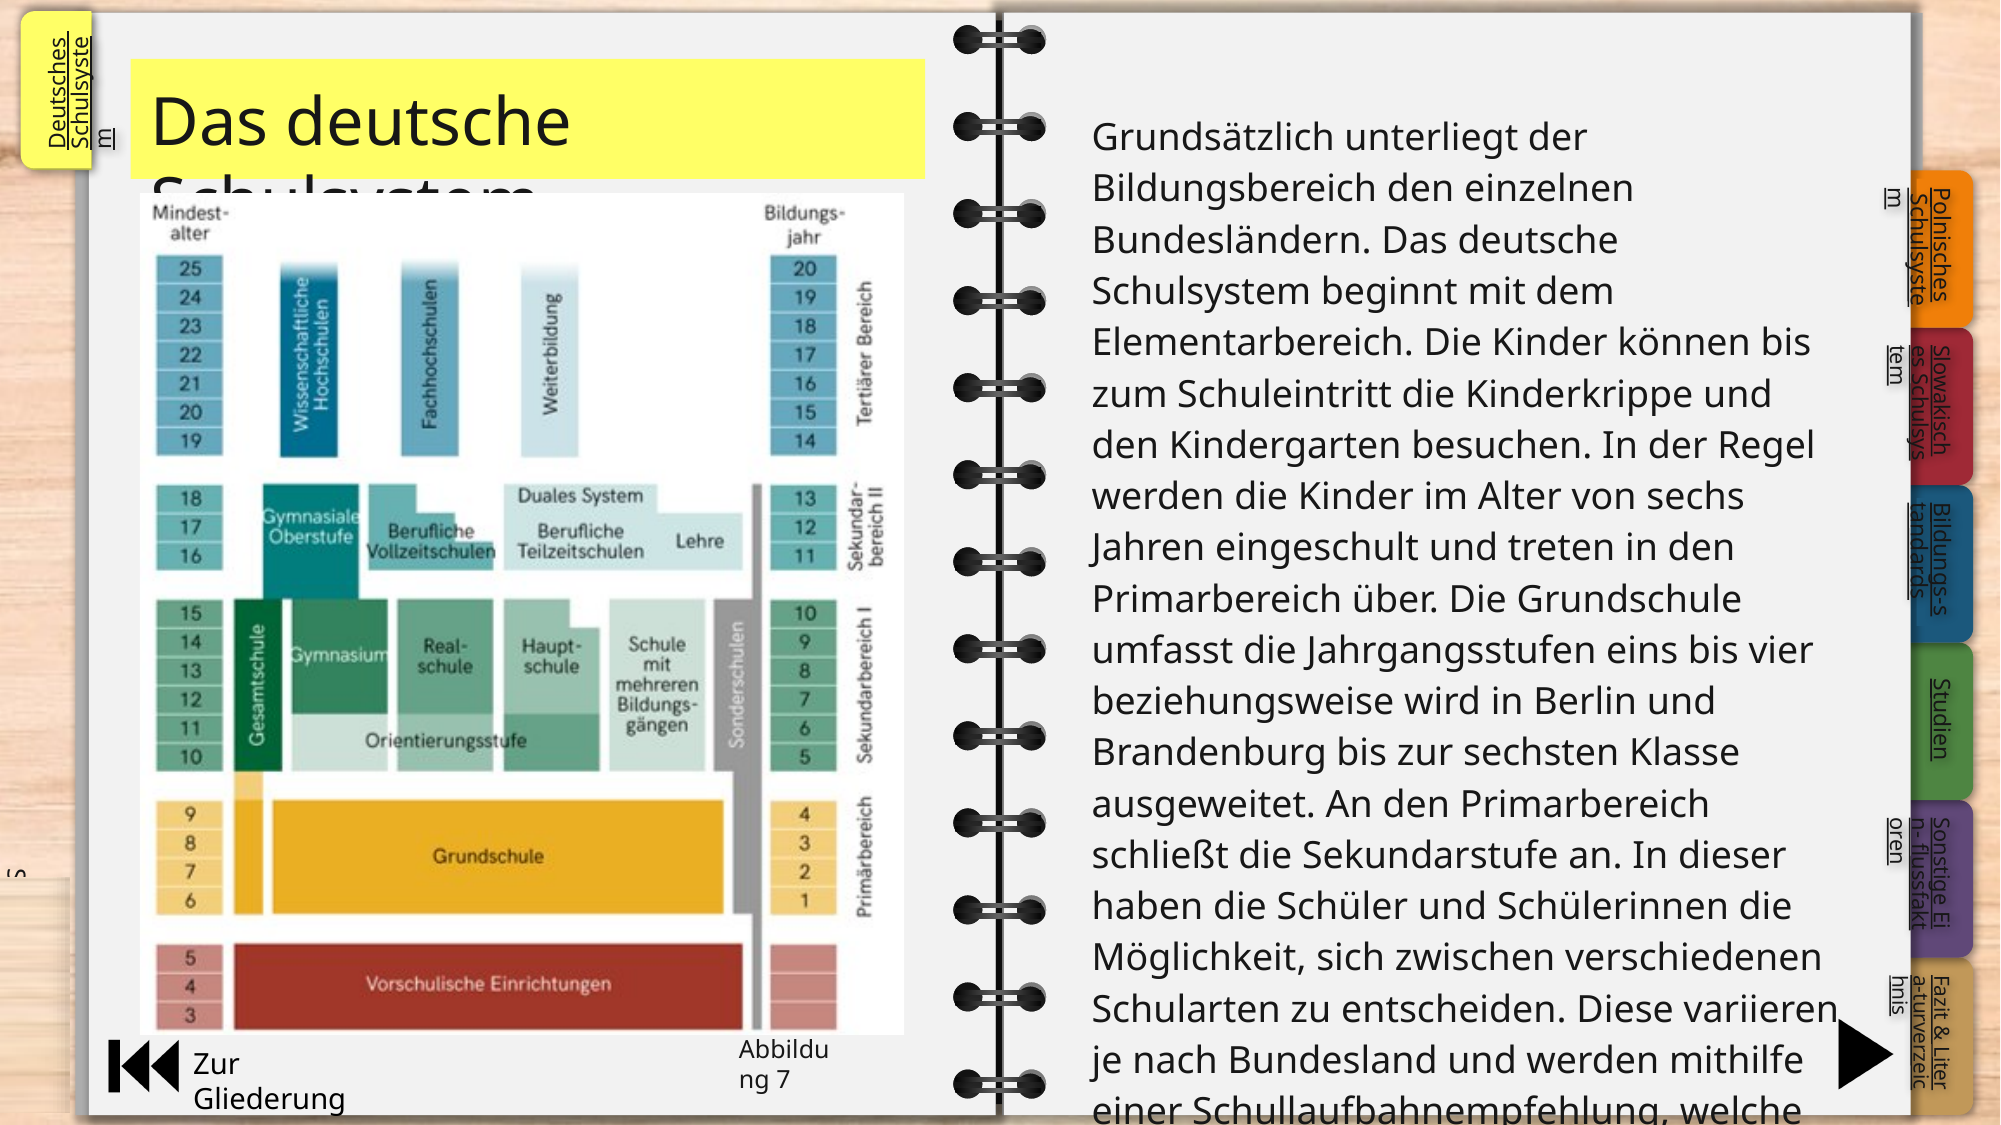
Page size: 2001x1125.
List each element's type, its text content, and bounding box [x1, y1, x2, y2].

text_box Bildungs-standards [1907, 483, 1979, 641]
text_box Studien [1907, 641, 1979, 798]
text_box Slowakisches Schulsystem [1907, 326, 1979, 483]
text_box Fazit & Litera-turverzeichnis [1907, 956, 1979, 1114]
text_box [91, 1020, 364, 1111]
list Grundsätzlich unterliegt der Bildungsbereich den einzelnen Bundesländern. Das deutsche Schulsystem beginnt mit dem Elementarbereich. Die Kinder können bis zum Schuleintritt die Kinderkrippe und den Kindergarten besuchen. In der Regel werden die Kinder im Alter von sechs Jahren eingeschult und treten in den Primarbereich über. Die Grundschule umfasst die Jahrgangsstufen eins bis vier beziehungsweise wird in Berlin und Brandenburg bis zur sechsten Klasse ausgeweitet. An den Primarbereich schließt die Sekundarstufe an. In dieser haben die Schüler und Schülerinnen die Möglichkeit, sich zwischen verschiedenen Schularten zu entscheiden. Diese variieren je nach Bundesland und werden mithilfe einer Schullaufbahnempfehlung, welche die Lehrer an die Eltern ausstellen, ausgewählt. [1071, 86, 1867, 1073]
text_box Abbildung 7 [724, 1044, 846, 1102]
text_box Deutsches Schulsystem [20, 11, 92, 169]
picture [0, 0, 2001, 1125]
title Das deutsche Schulsystem [130, 58, 926, 179]
text_box Polnisches Schulsystem [1907, 168, 1979, 326]
text_box Sonstige Ein- flussfaktoren [1907, 798, 1979, 956]
